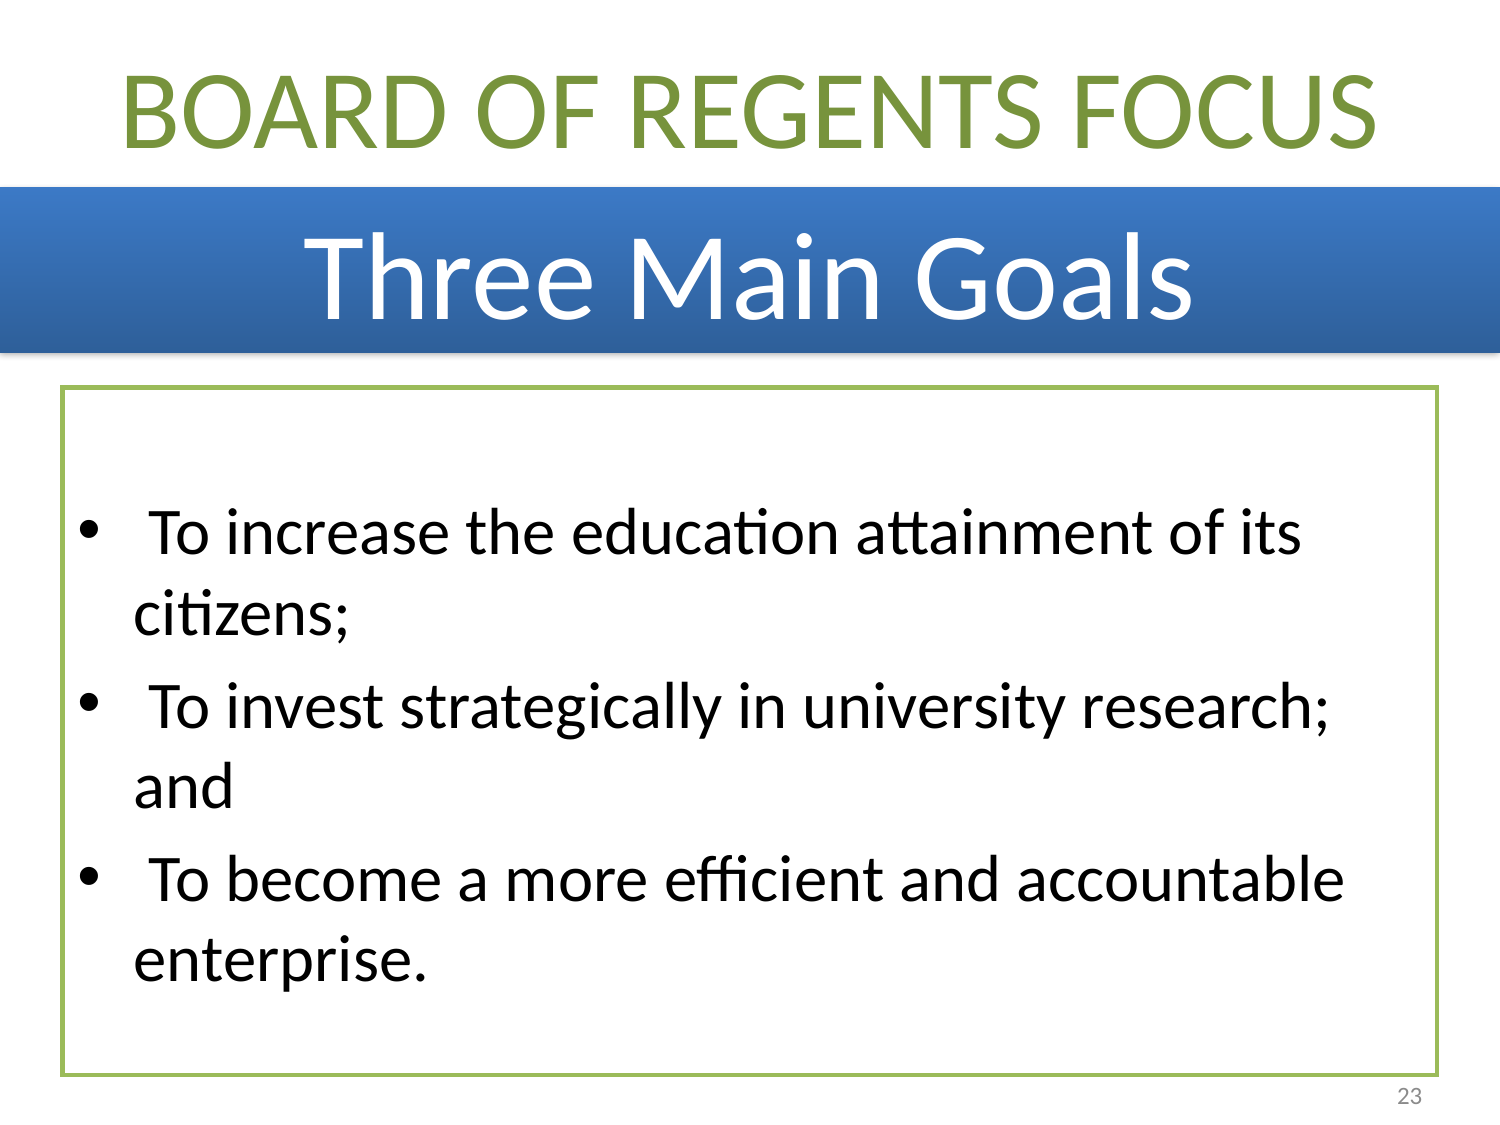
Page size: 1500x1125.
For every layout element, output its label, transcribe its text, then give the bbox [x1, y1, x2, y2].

list To increase the education attainment of its citizens; To invest strategically in university research; and To become a more efficient and accountable enterprise. [60, 385, 1439, 1077]
slide_number 23 [1087, 1065, 1438, 1125]
title Board of Regents Focus [74, 44, 1426, 163]
text_box Three Main Goals [0, 187, 1500, 353]
